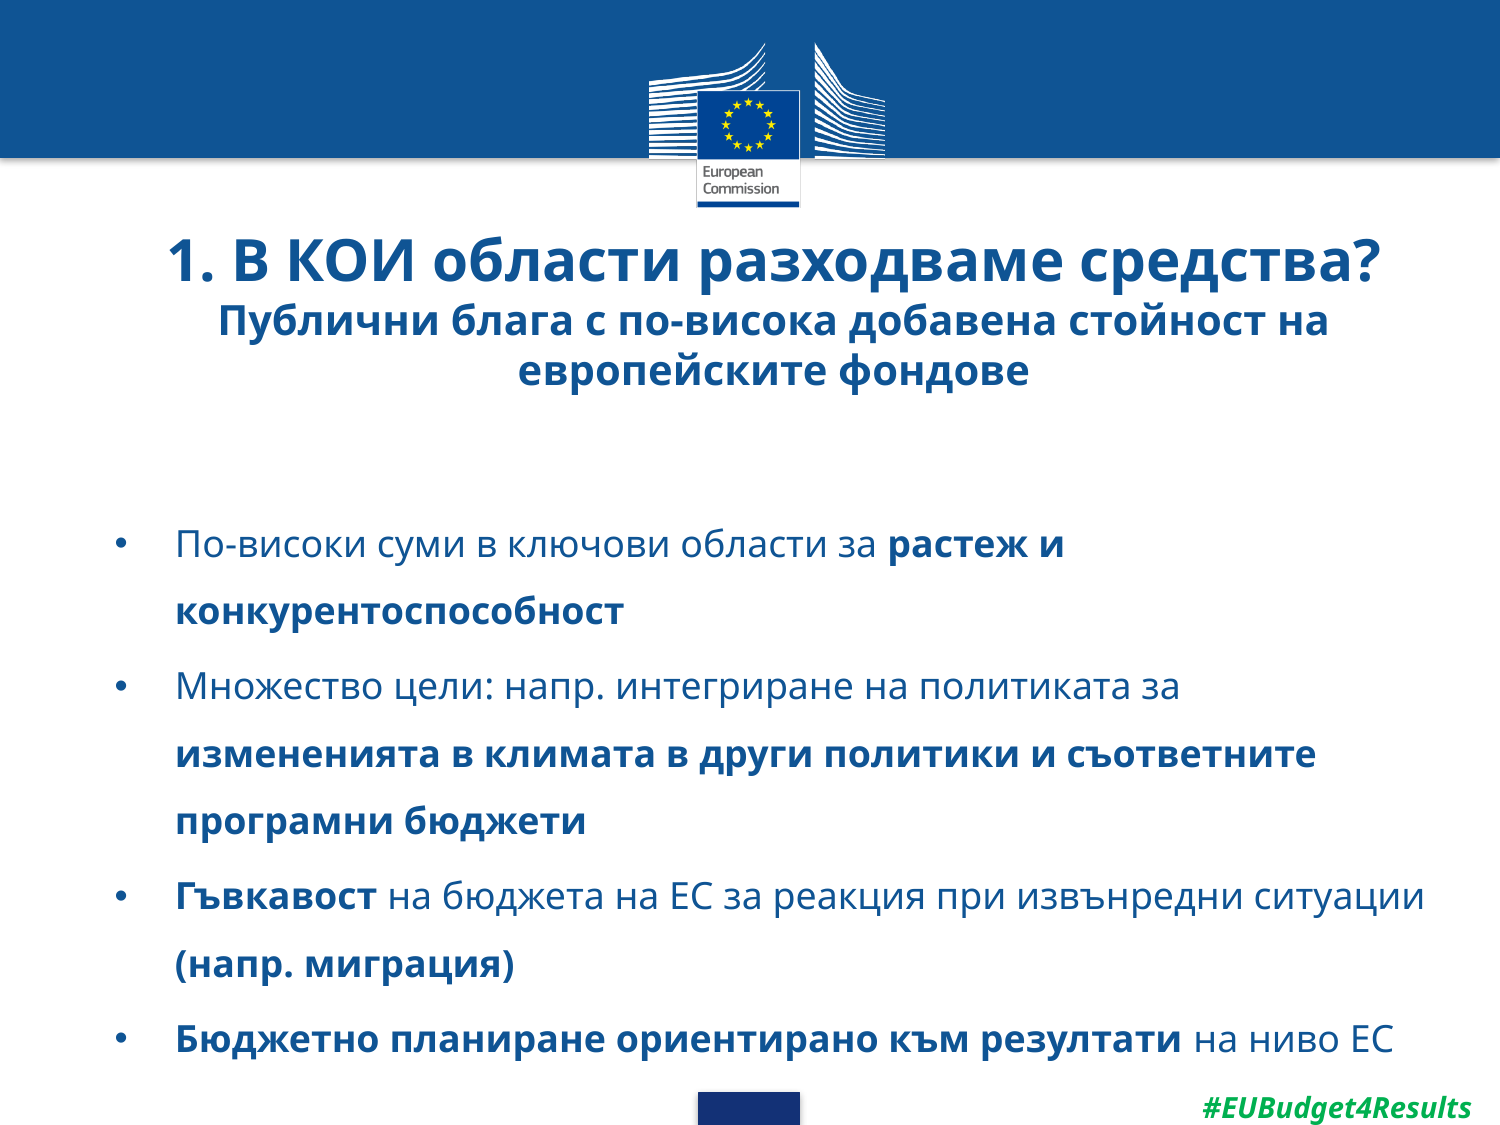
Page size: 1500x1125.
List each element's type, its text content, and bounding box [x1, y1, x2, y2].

list По-високи суми в ключови области за растеж и конкурентоспособност Множество цели: напр. интегриране на политиката за измененията в климата в други политики и съответните програмни бюджети Гъвкавост на бюджета на ЕС за реакция при извънредни ситуации (напр. миграция) Бюджетно планиране ориентирано към резултати на ниво ЕС [41, 432, 1459, 1000]
picture [649, 42, 885, 208]
title 1. В КОИ области разходваме средства? Публични блага с по-висока добавена стойност на европейските фондове [64, 243, 1448, 374]
footer #EUBudget4Results [1175, 1082, 1500, 1125]
